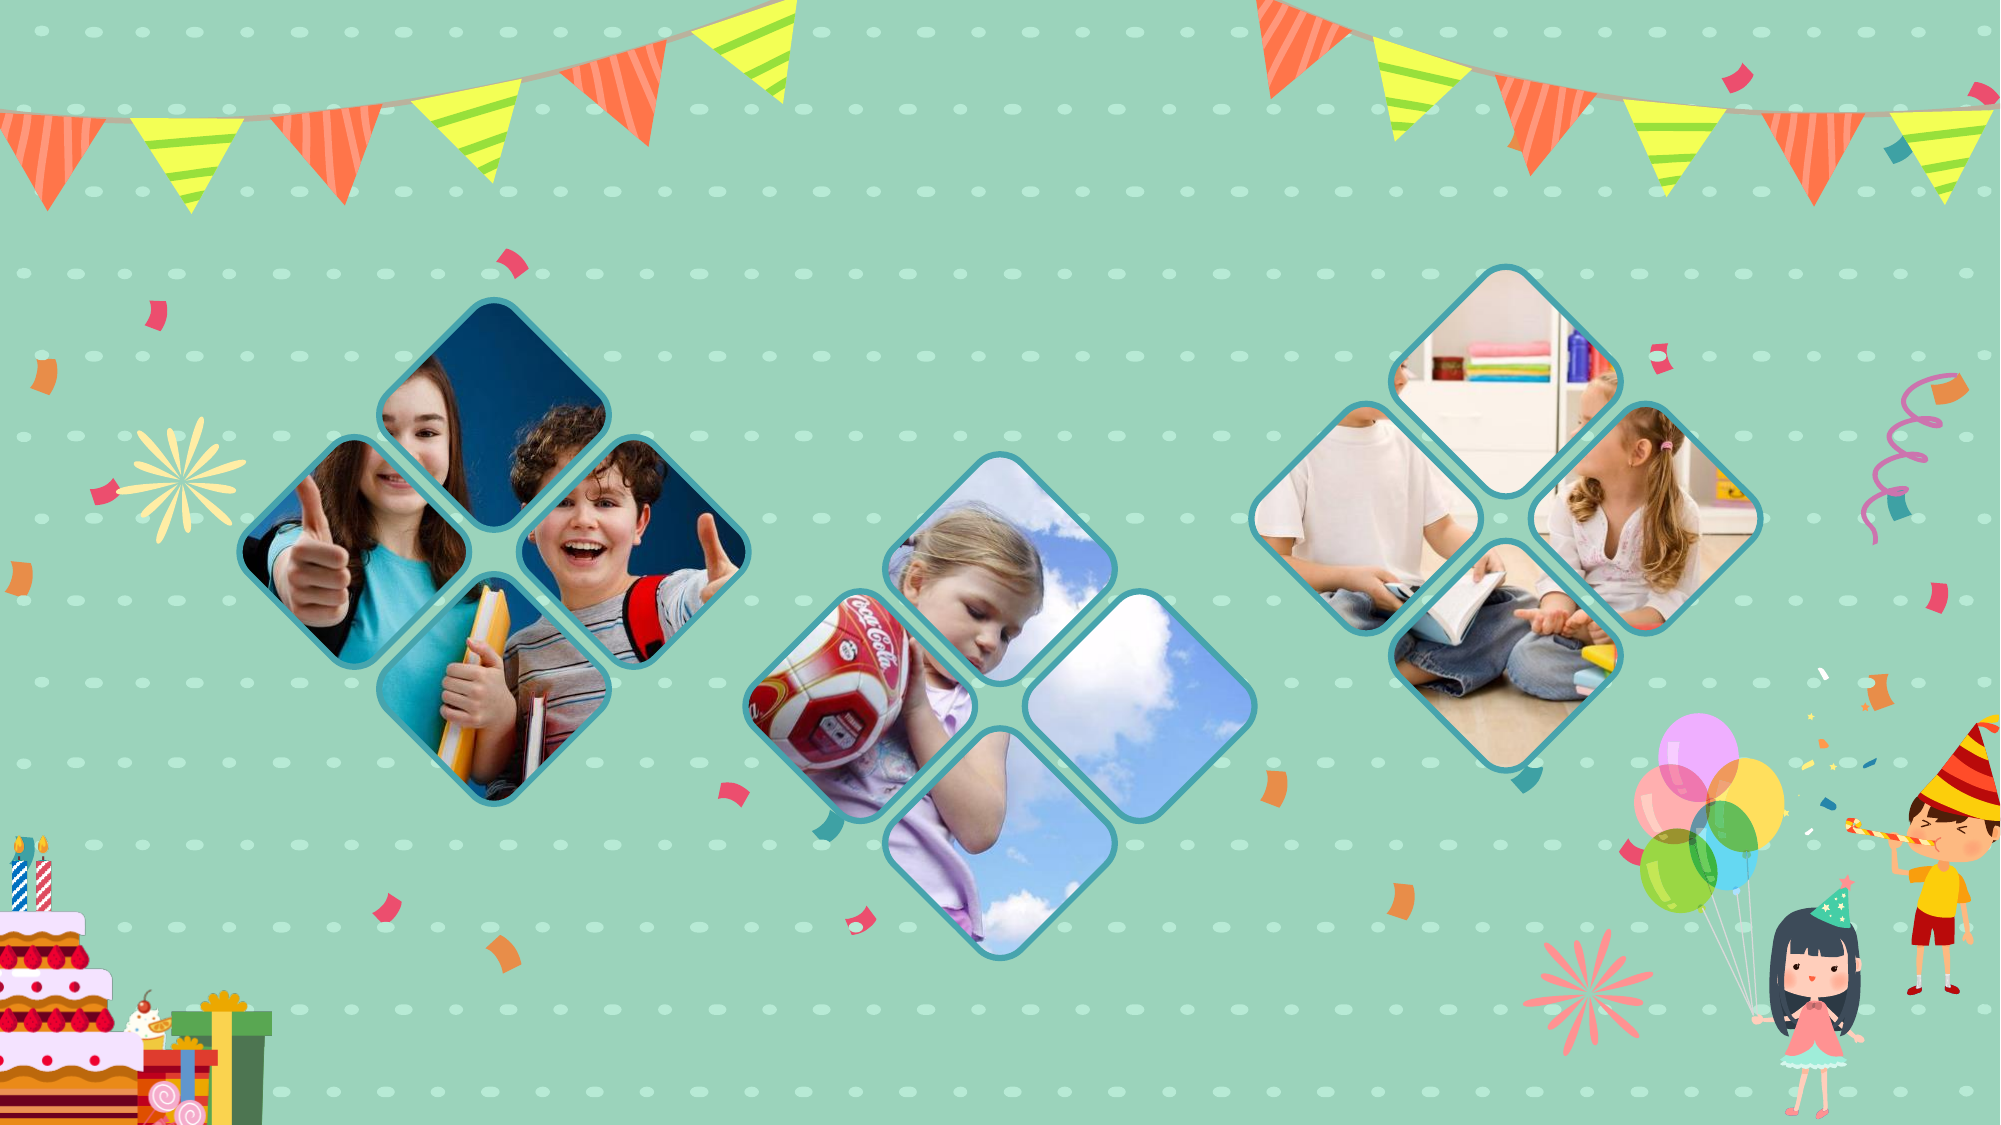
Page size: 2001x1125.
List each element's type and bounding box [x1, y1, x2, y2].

picture [239, 266, 1761, 959]
picture [0, 835, 272, 1125]
